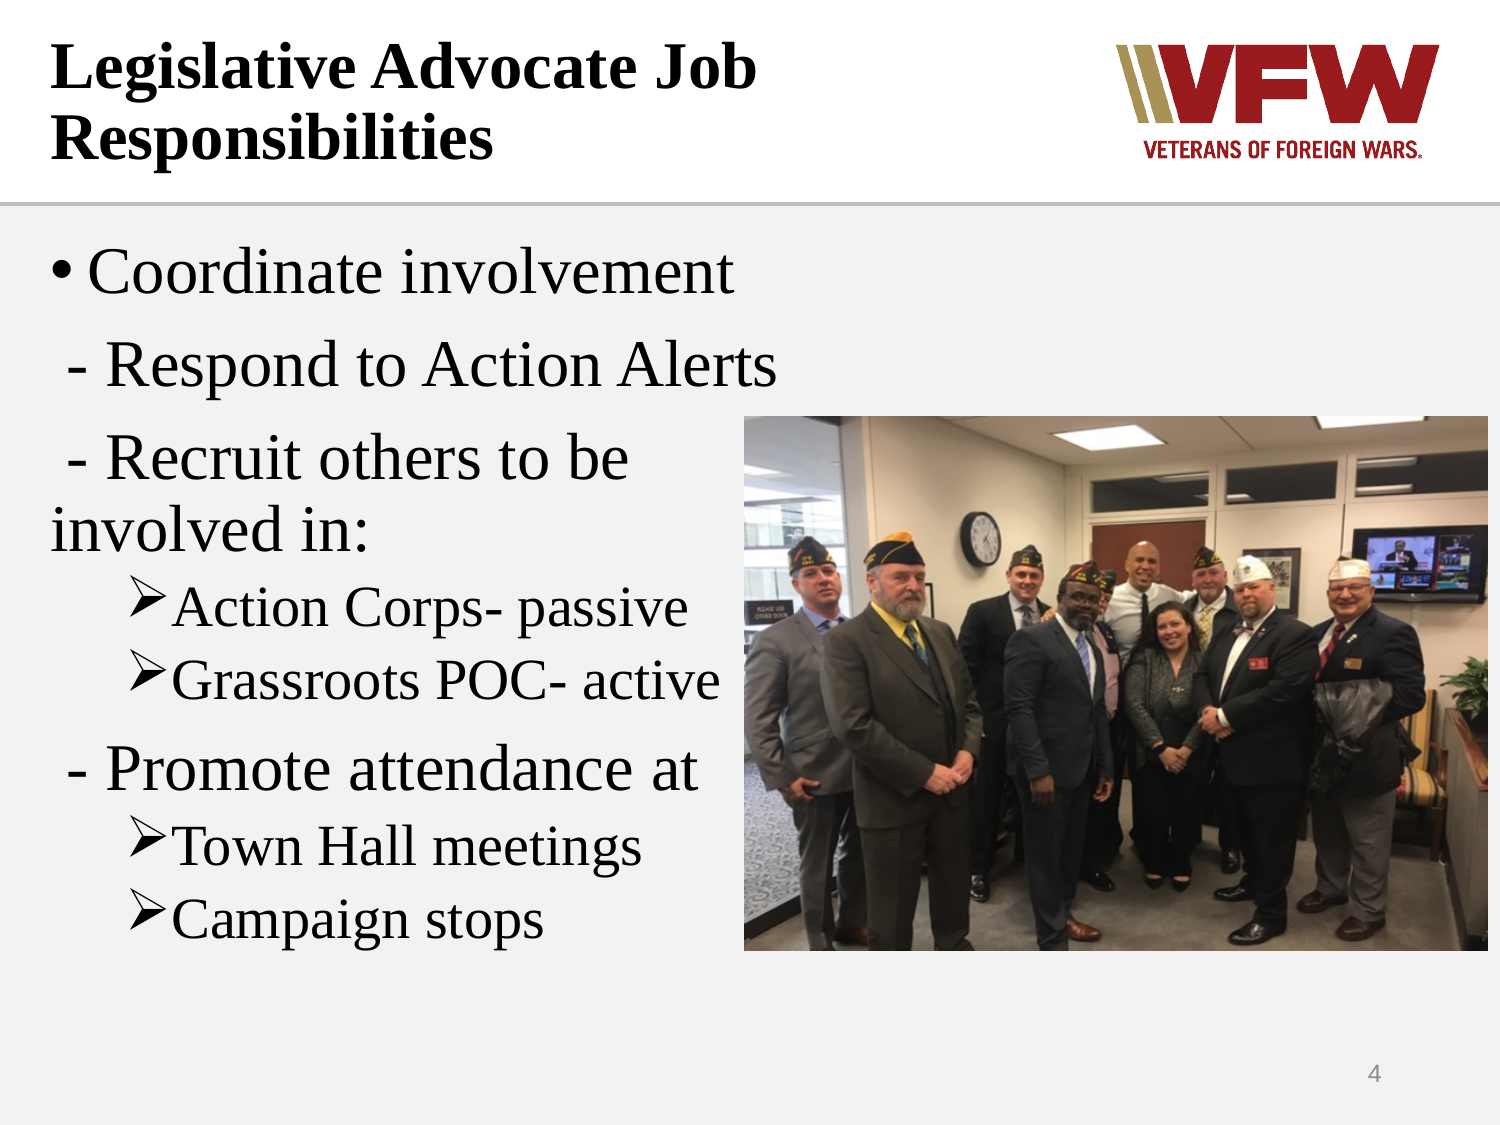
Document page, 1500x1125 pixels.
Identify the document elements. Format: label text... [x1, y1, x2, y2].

title Legislative Advocate Job Responsibilities [35, 22, 1075, 184]
text_box Coordinate involvement - Respond to Action Alerts - Recruit others to be involved in: Action Corps- passive Grassroots POC- active - Promote attendance at Town Hall meetings Campaign stops [35, 228, 839, 1125]
slide_number 4 [1059, 1042, 1397, 1103]
picture [1115, 44, 1440, 159]
picture [744, 416, 1488, 951]
